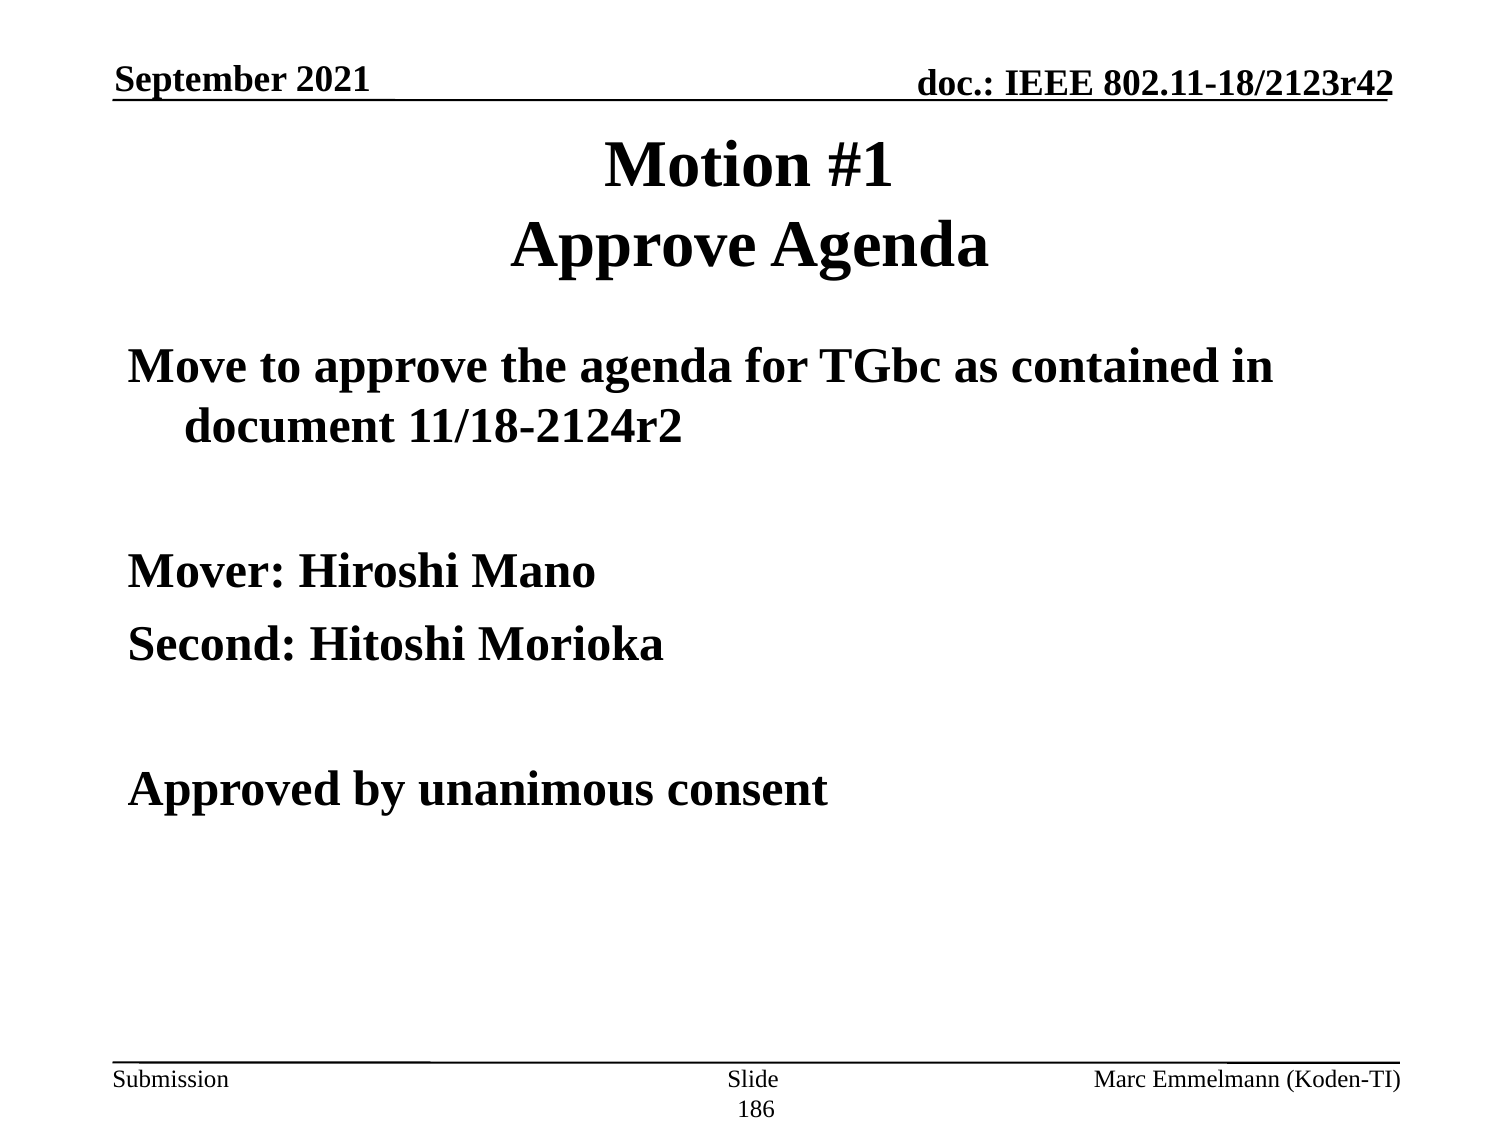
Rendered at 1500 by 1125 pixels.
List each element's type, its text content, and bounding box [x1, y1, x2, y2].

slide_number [114, 54, 423, 100]
footer Marc Emmelmann (Koden-TI) [878, 1061, 1402, 1093]
slide_number Slide 186 [712, 1061, 800, 1123]
title Motion #1 Approve Agenda [112, 112, 1388, 288]
list Move to approve the agenda for TGbc as contained in document 11/18-2124r2 Mover: Hiroshi Mano Second: Hitoshi Morioka Approved by unanimous consent [112, 324, 1388, 1000]
